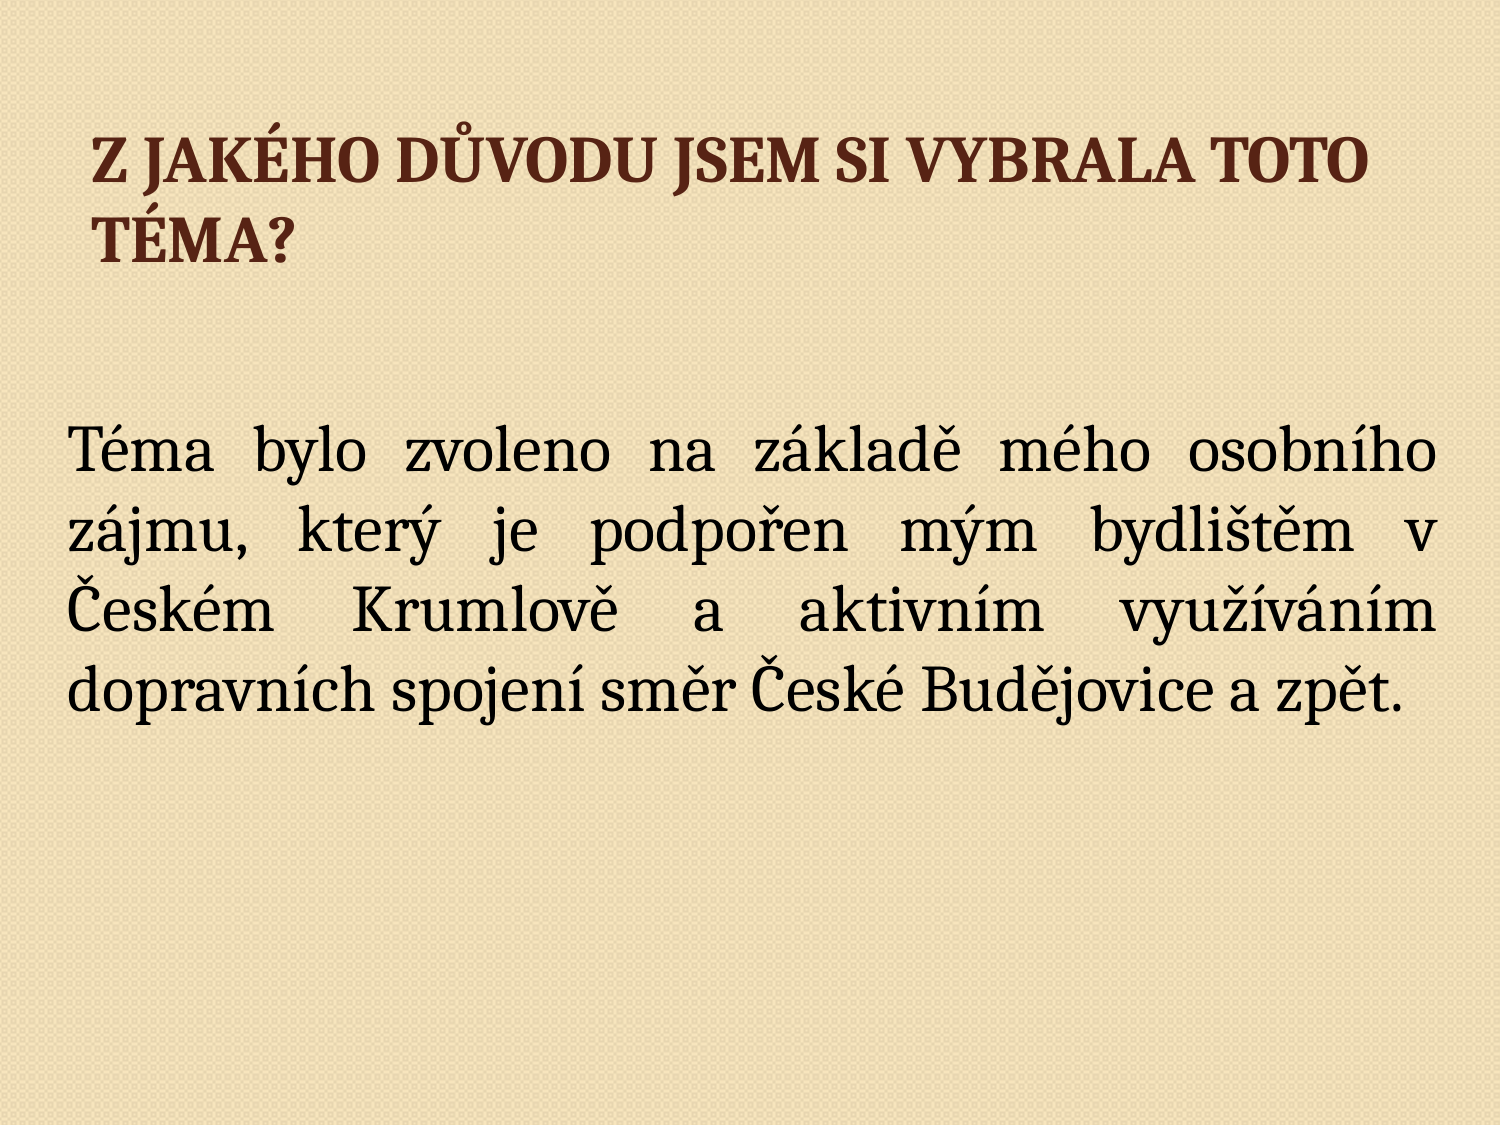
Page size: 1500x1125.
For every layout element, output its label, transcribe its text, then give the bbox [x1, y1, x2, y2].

list Téma bylo zvoleno na základě mého osobního zájmu, který je podpořen mým bydlištěm v Českém Krumlově a aktivním využíváním dopravních spojení směr České Budějovice a zpět. [53, 397, 1454, 888]
title Z JAKÉHO DŮVODU JSEM SI VYBRALA TOTO TÉMA? [76, 101, 1424, 290]
